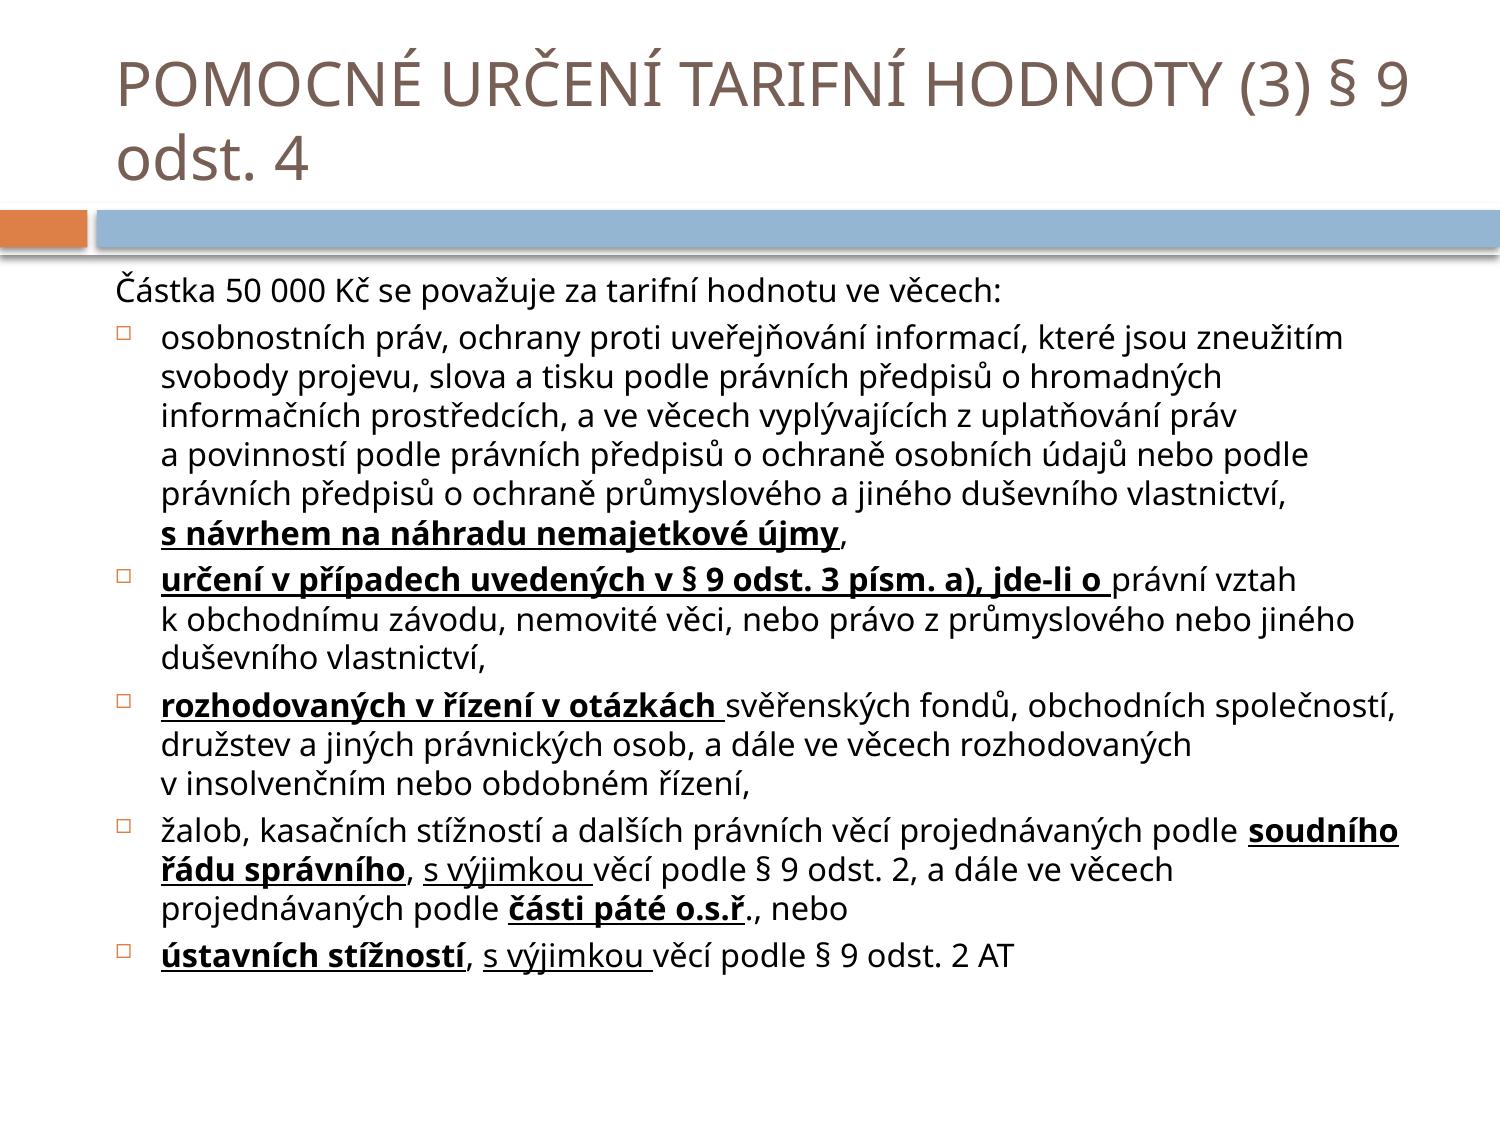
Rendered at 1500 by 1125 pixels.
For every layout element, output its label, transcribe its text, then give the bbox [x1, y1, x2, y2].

title POMOCNÉ URČENÍ TARIFNÍ HODNOTY (3) § 9 odst. 4 [100, 37, 1438, 200]
list Částka 50 000 Kč se považuje za tarifní hodnotu ve věcech: osobnostních práv, ochrany proti uveřejňování informací, které jsou zneužitím svobody projevu, slova a tisku podle právních předpisů o hromadných informačních prostředcích, a ve věcech vyplývajících z uplatňování práv a povinností podle právních předpisů o ochraně osobních údajů nebo podle právních předpisů o ochraně průmyslového a jiného duševního vlastnictví, s návrhem na náhradu nemajetkové újmy, určení v případech uvedených v § 9 odst. 3 písm. a), jde-li o právní vztah k obchodnímu závodu, nemovité věci, nebo právo z průmyslového nebo jiného duševního vlastnictví, rozhodovaných v řízení v otázkách svěřenských fondů, obchodních společností, družstev a jiných právnických osob, a dále ve věcech rozhodovaných v insolvenčním nebo obdobném řízení, žalob, kasačních stížností a dalších právních věcí projednávaných podle soudního řádu správního, s výjimkou věcí podle § 9 odst. 2, a dále ve věcech projednávaných podle části páté o.s.ř., nebo ústavních stížností, s výjimkou věcí podle § 9 odst. 2 AT [100, 262, 1438, 1000]
